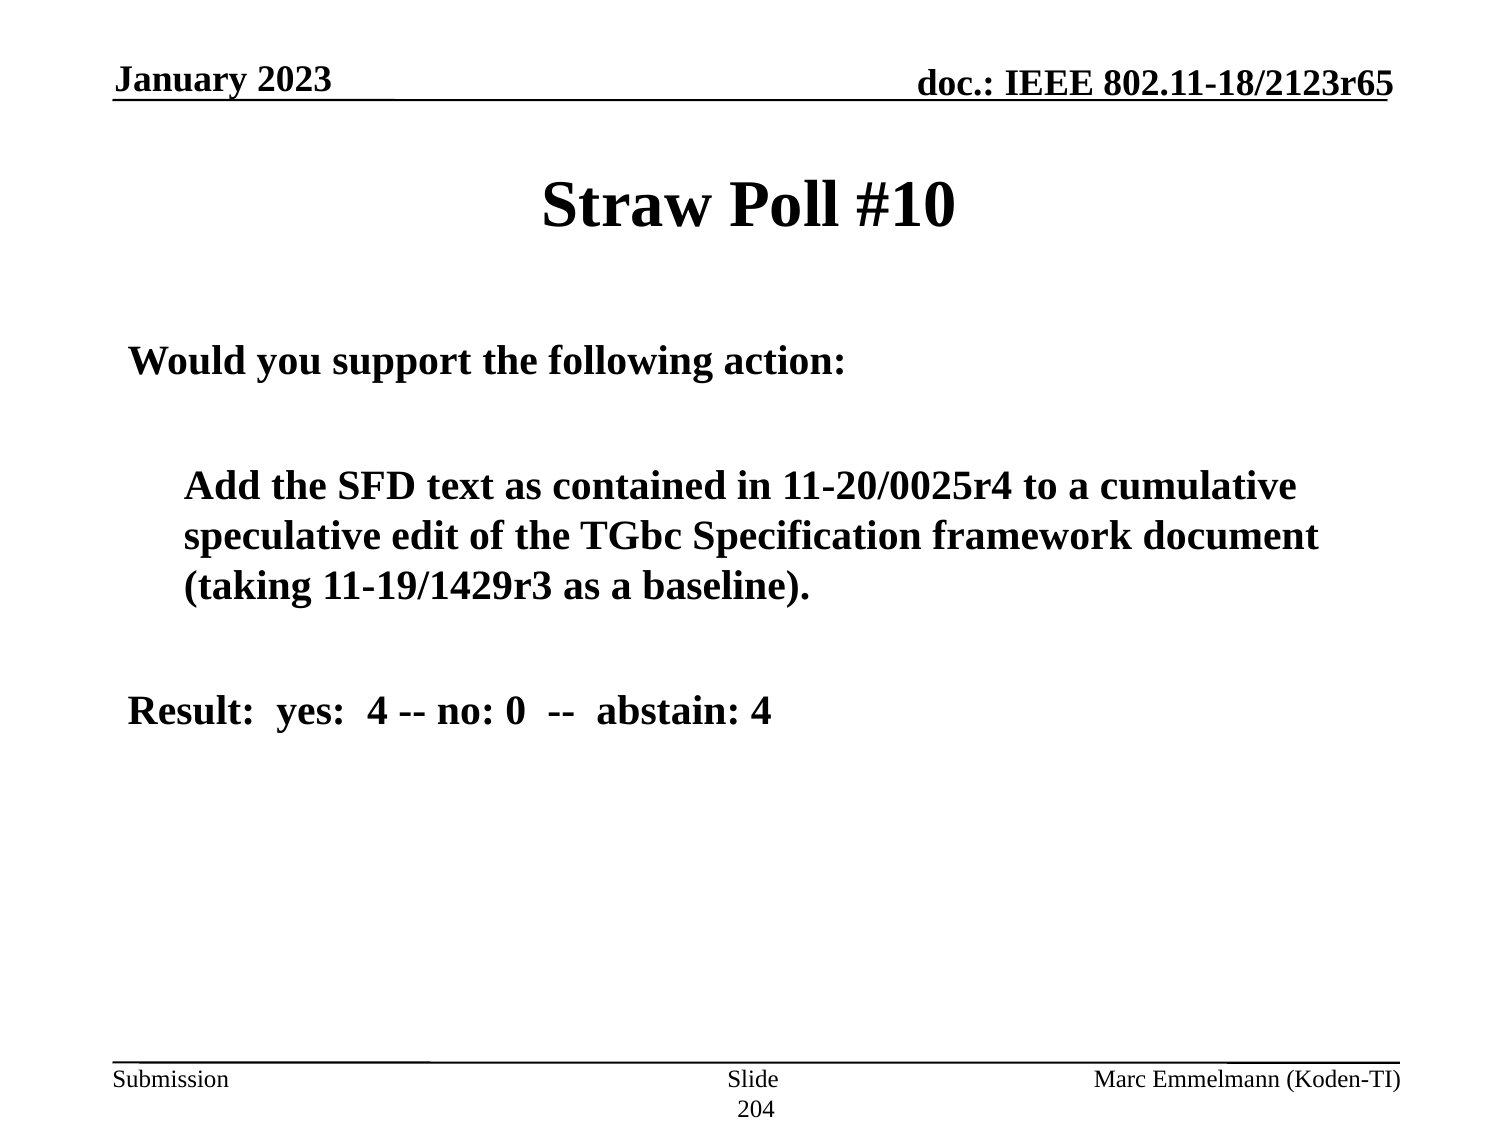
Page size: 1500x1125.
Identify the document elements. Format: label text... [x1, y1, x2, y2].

footer Marc Emmelmann (Koden-TI) [878, 1061, 1402, 1093]
list Would you support the following action: Add the SFD text as contained in 11-20/0025r4 to a cumulative speculative edit of the TGbc Specification framework document (taking 11-19/1429r3 as a baseline). Result: yes: 4 -- no: 0 -- abstain: 4 [112, 324, 1388, 1000]
title Straw Poll #10 [112, 112, 1388, 288]
slide_number Slide 204 [712, 1061, 800, 1123]
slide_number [114, 54, 423, 100]
